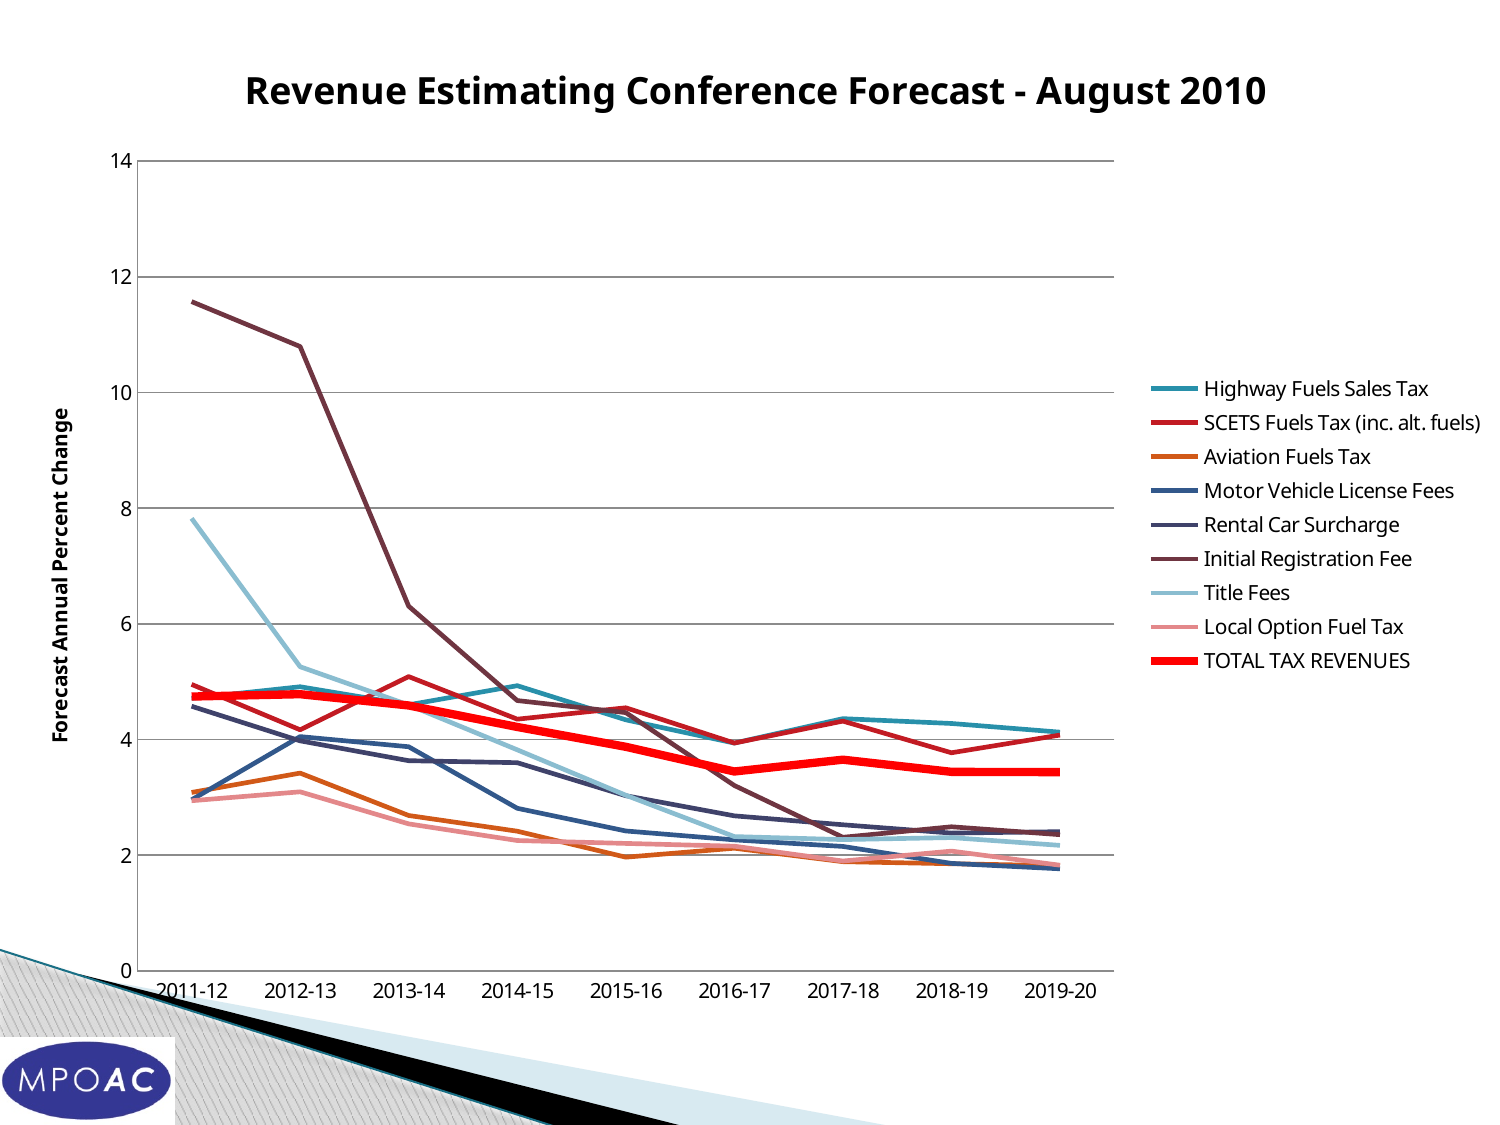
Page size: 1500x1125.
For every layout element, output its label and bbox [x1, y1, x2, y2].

picture [0, 1037, 176, 1125]
chart [12, 24, 1500, 1026]
